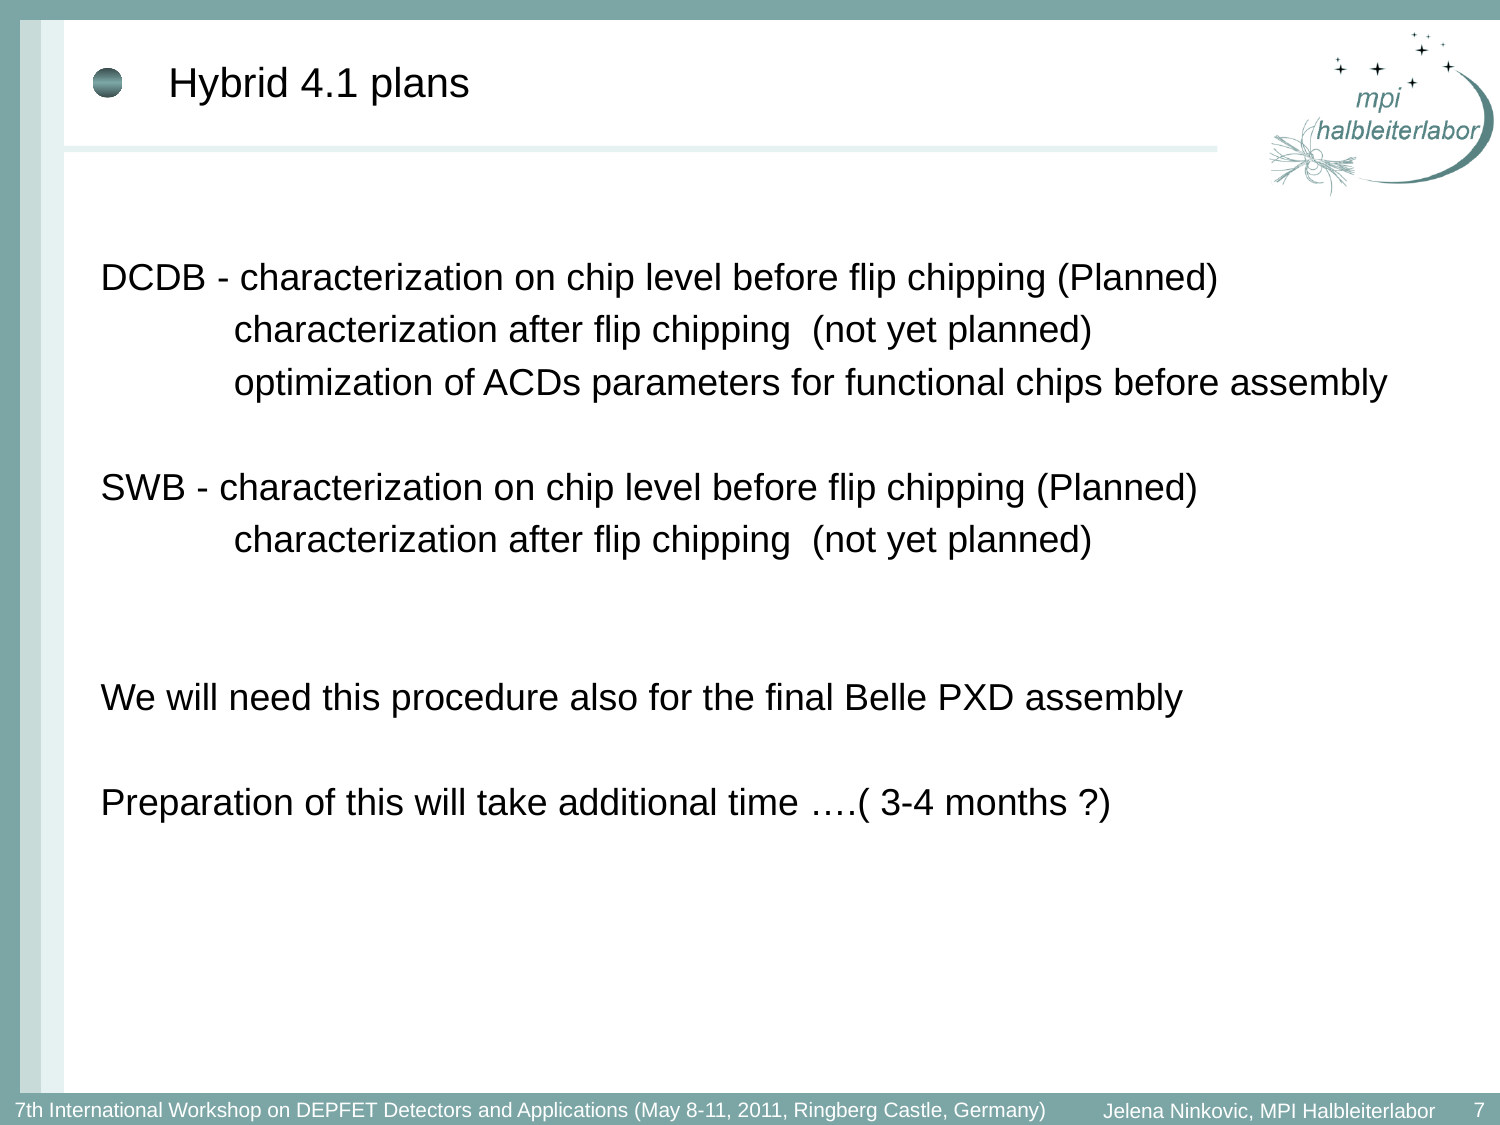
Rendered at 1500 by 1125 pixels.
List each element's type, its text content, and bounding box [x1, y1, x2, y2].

footer Jelena Ninkovic, MPI Halbleiterlabor [1051, 1095, 1349, 1125]
picture [1263, 23, 1500, 201]
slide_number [14, 1093, 1137, 1125]
list DCDB - characterization on chip level before flip chipping (Planned) characterization after flip chipping (not yet planned) optimization of ACDs parameters for functional chips before assembly SWB - characterization on chip level before flip chipping (Planned) characterization after flip chipping (not yet planned) We will need this procedure also for the final Belle PXD assembly Preparation of this will take additional time ….( 3-4 months ?) [85, 244, 1436, 1017]
slide_number 7 [1349, 1088, 1500, 1125]
title Hybrid 4.1 plans [63, 30, 1339, 132]
